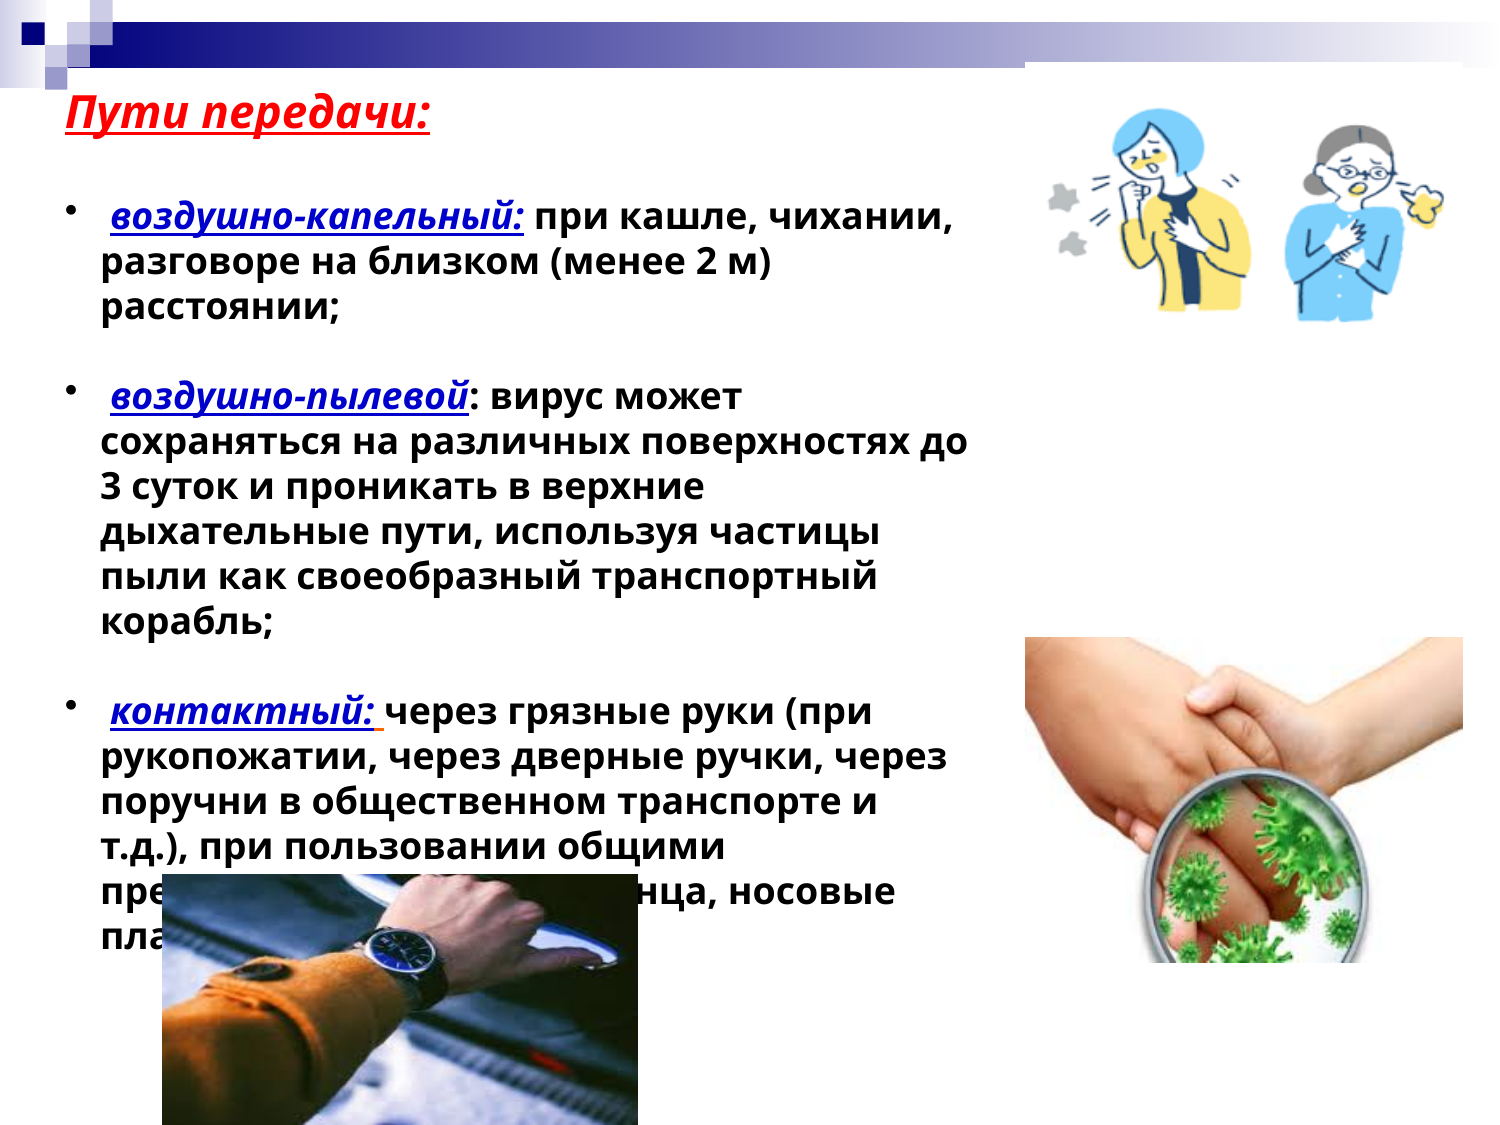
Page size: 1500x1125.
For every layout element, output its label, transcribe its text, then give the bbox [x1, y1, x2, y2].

picture [1024, 637, 1463, 963]
picture [162, 874, 638, 1125]
picture [1024, 62, 1463, 363]
text_box Пути передачи: воздушно-капельный: при кашле, чихании, разговоре на близком (менее 2 м) расстоянии; воздушно-пылевой: вирус может сохраняться на различных поверхностях до 3 суток и проникать в верхние дыхательные пути, используя частицы пыли как своеобразный транспортный корабль; контактный: через грязные руки (при рукопожатии, через дверные ручки, через поручни в общественном транспорте и т.д.), при пользовании общими предметами ухода (полотенца, носовые платки, посуда и т.д.). [50, 74, 988, 1023]
